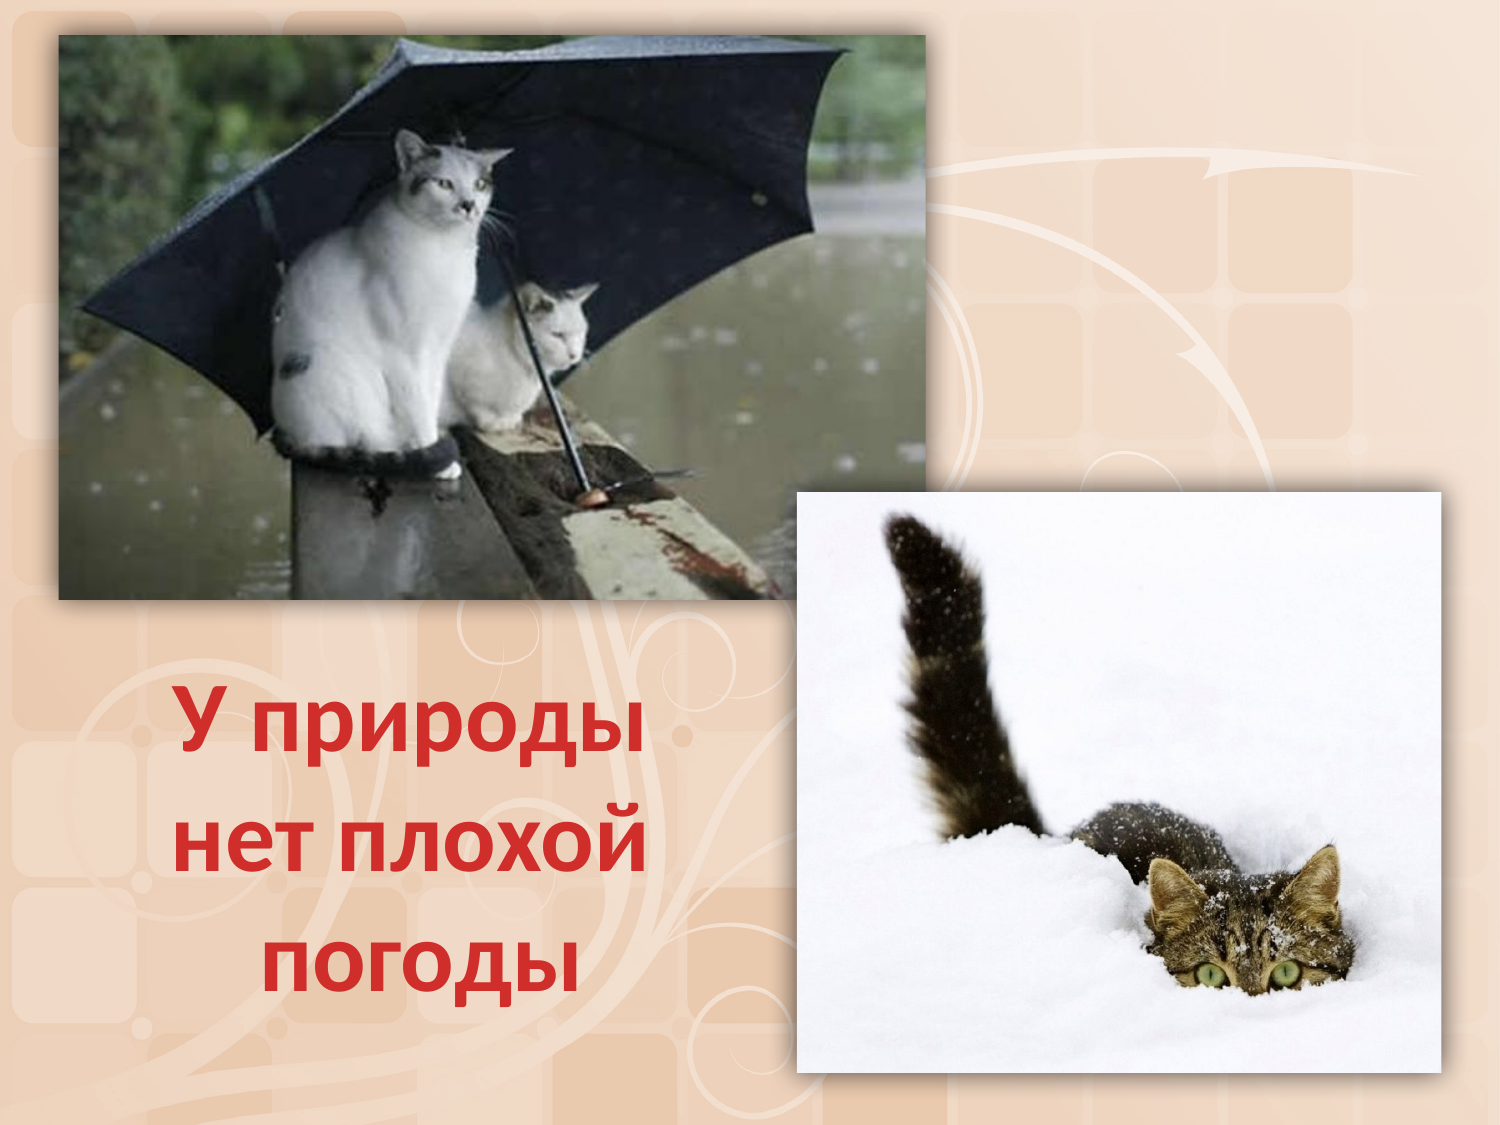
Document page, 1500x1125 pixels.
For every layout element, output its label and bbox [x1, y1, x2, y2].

picture [0, 0, 1500, 1125]
list [796, 491, 1442, 1073]
